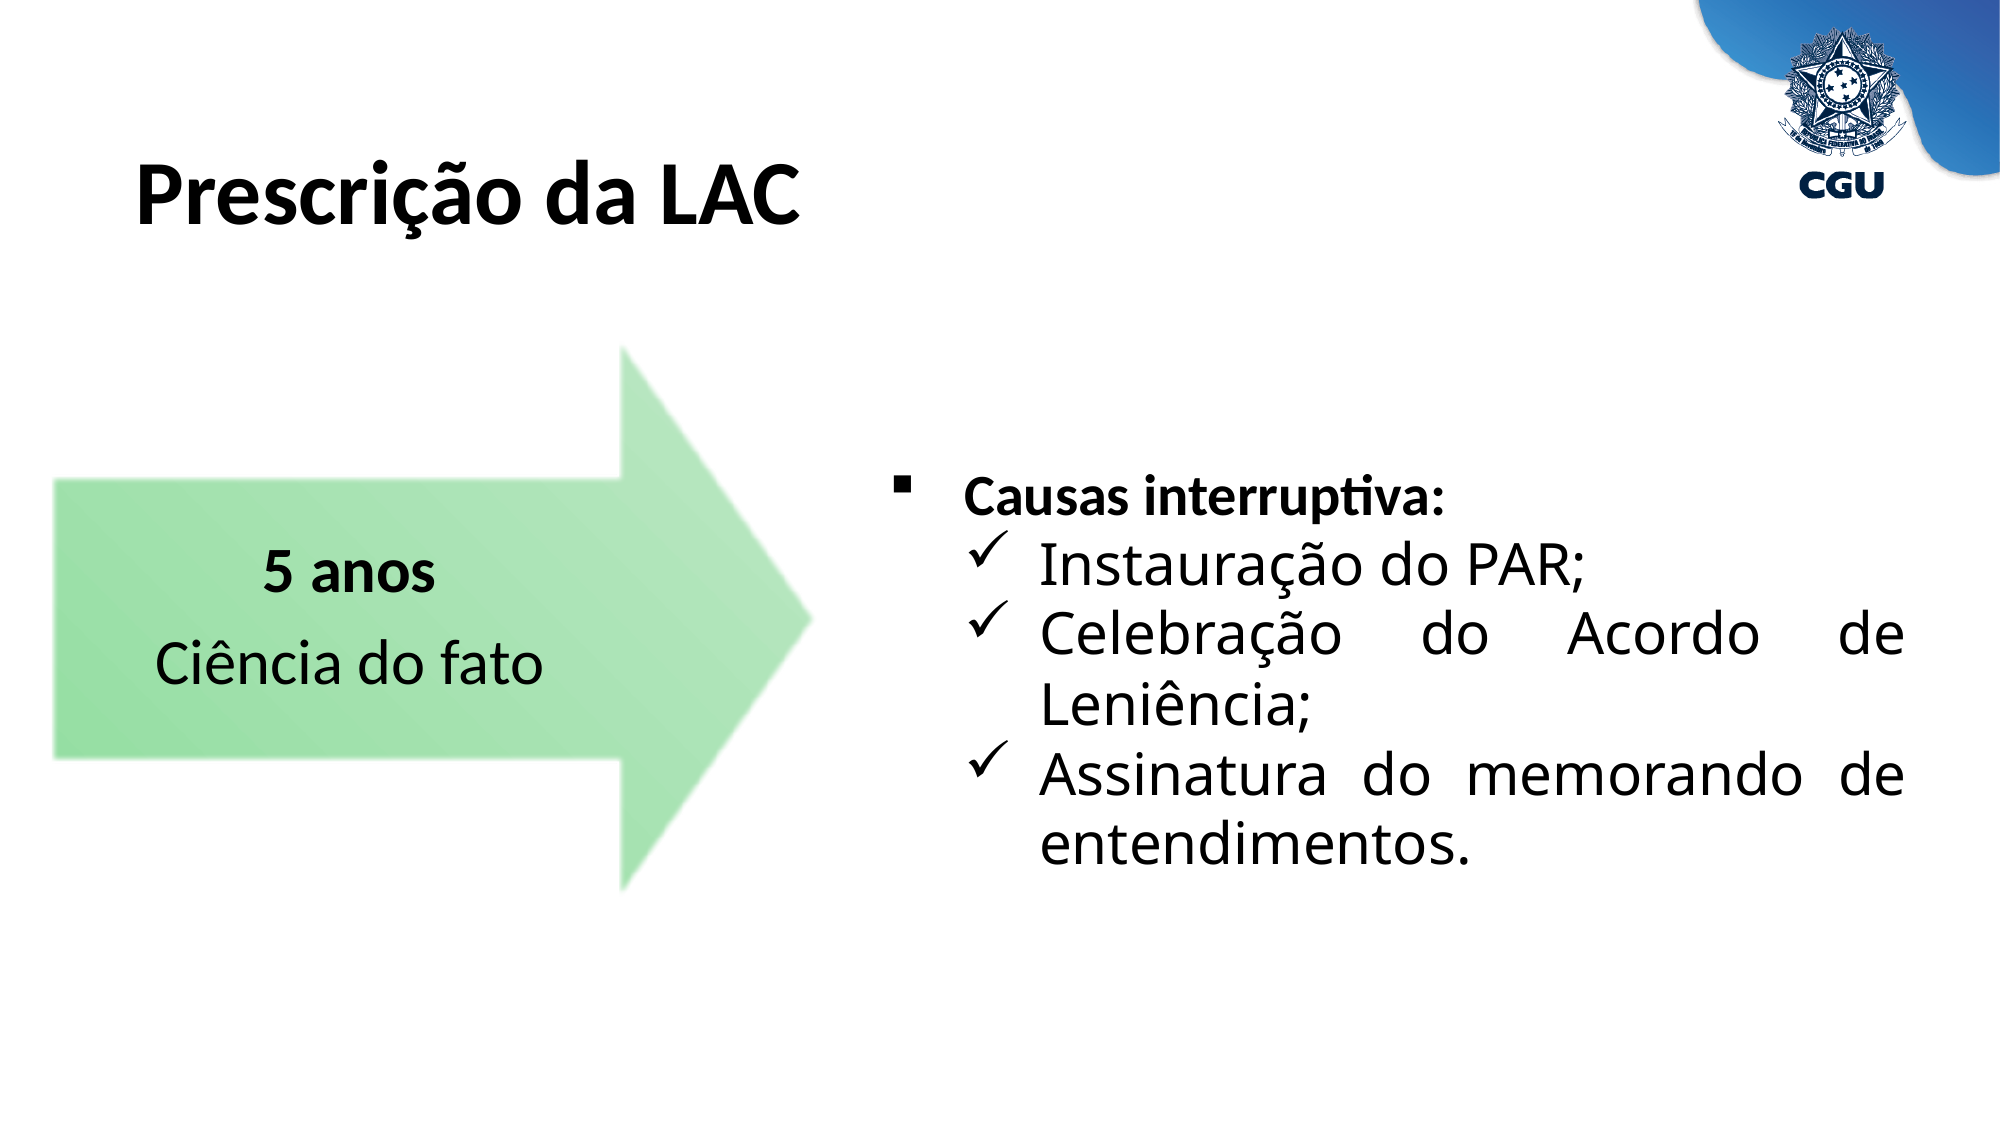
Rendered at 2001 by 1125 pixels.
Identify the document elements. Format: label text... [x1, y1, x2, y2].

picture [1677, 0, 2000, 226]
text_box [50, 332, 818, 904]
text_box Causas interruptiva: Instauração do PAR; Celebração do Acordo de Leniência; Assinatura do memorando de entendimentos. [874, 449, 1922, 885]
text_box Prescrição da LAC [120, 138, 1696, 254]
